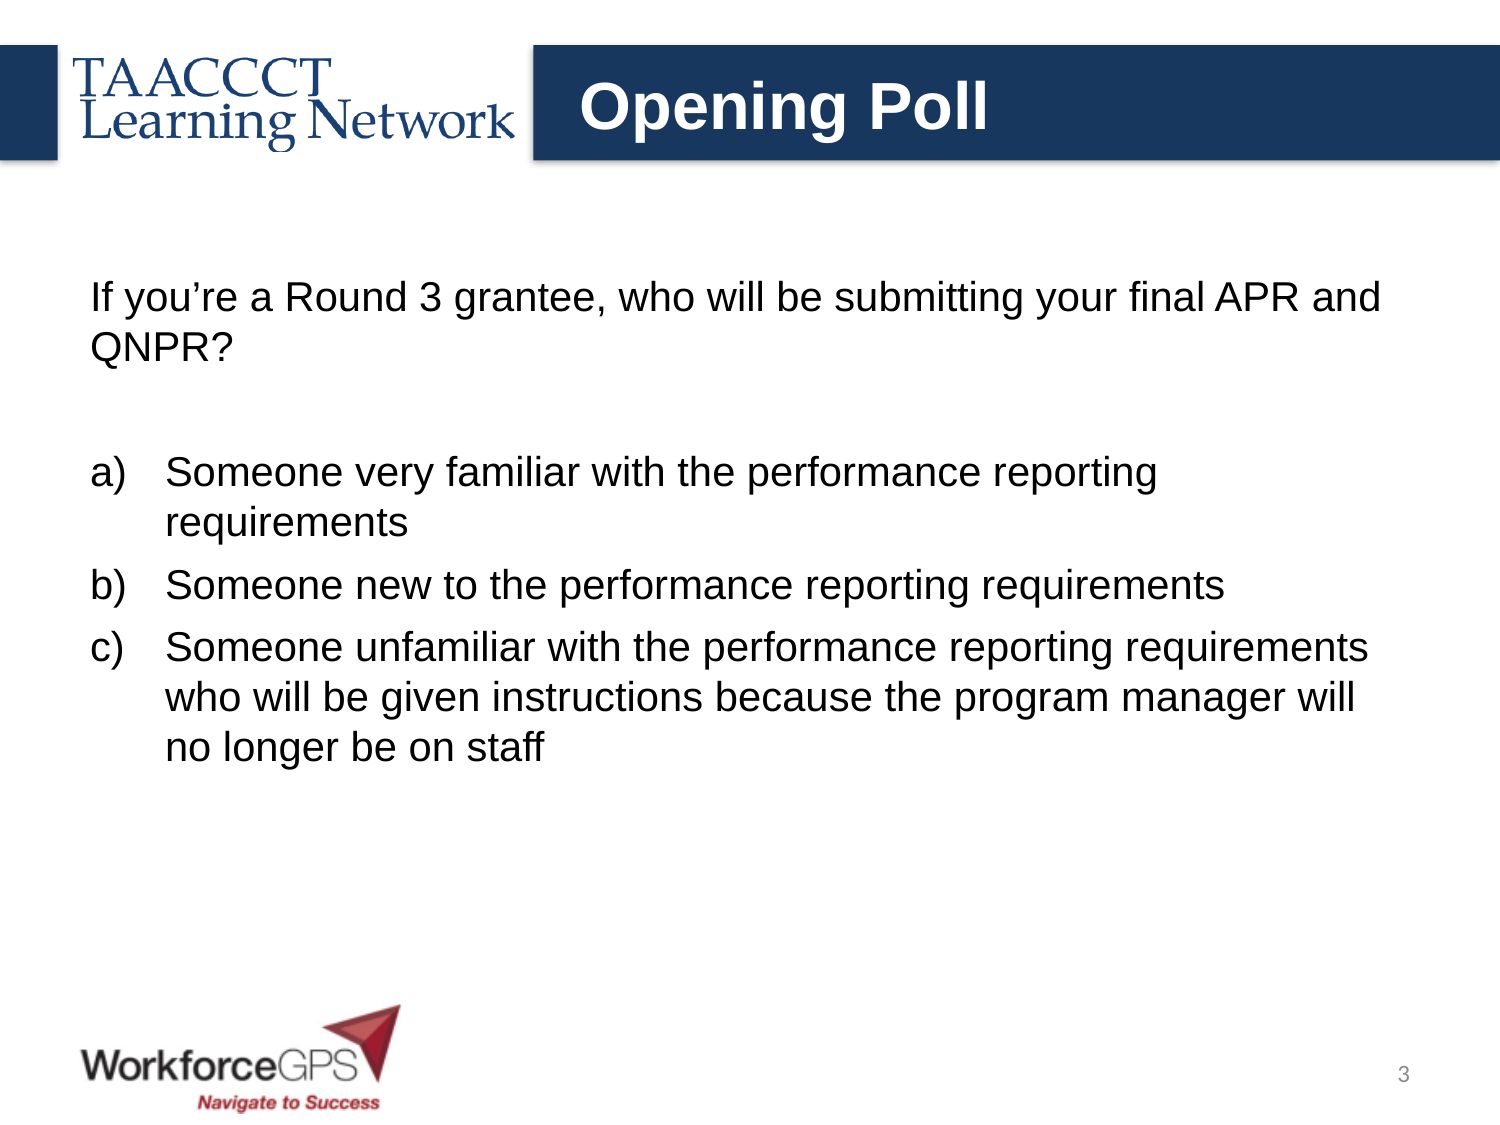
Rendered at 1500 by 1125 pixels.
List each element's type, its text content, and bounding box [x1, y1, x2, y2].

title Opening Poll [564, 45, 1425, 161]
picture [78, 1005, 404, 1114]
list If you’re a Round 3 grantee, who will be submitting your final APR and QNPR? Someone very familiar with the performance reporting requirements Someone new to the performance reporting requirements Someone unfamiliar with the performance reporting requirements who will be given instructions because the program manager will no longer be on staff [75, 262, 1425, 1005]
slide_number 3 [1074, 1042, 1425, 1103]
